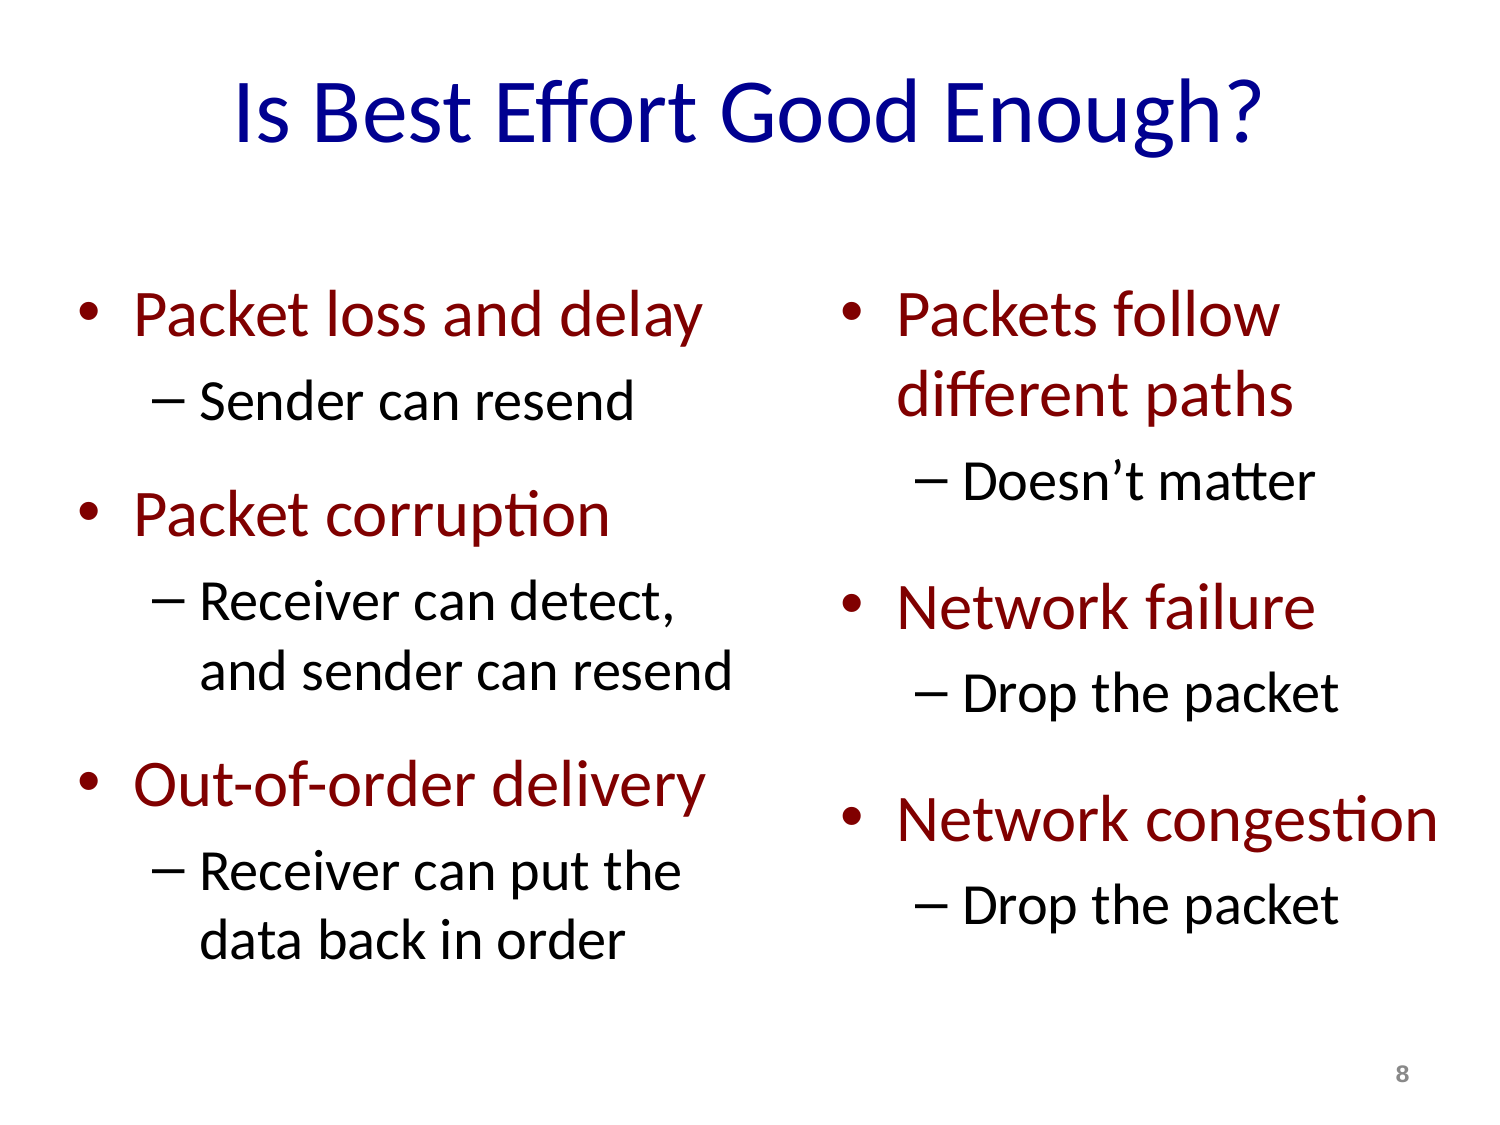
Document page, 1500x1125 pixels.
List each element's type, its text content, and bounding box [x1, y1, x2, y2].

slide_number 8 [1074, 1042, 1425, 1103]
list Packets follow different paths Doesn’t matter Network failure Drop the packet Network congestion Drop the packet [825, 262, 1494, 1005]
list Packet loss and delay Sender can resend Packet corruption Receiver can detect, and sender can resend Out-of-order delivery Receiver can put the data back in order [62, 262, 782, 1005]
title Is Best Effort Good Enough? [75, 12, 1425, 200]
